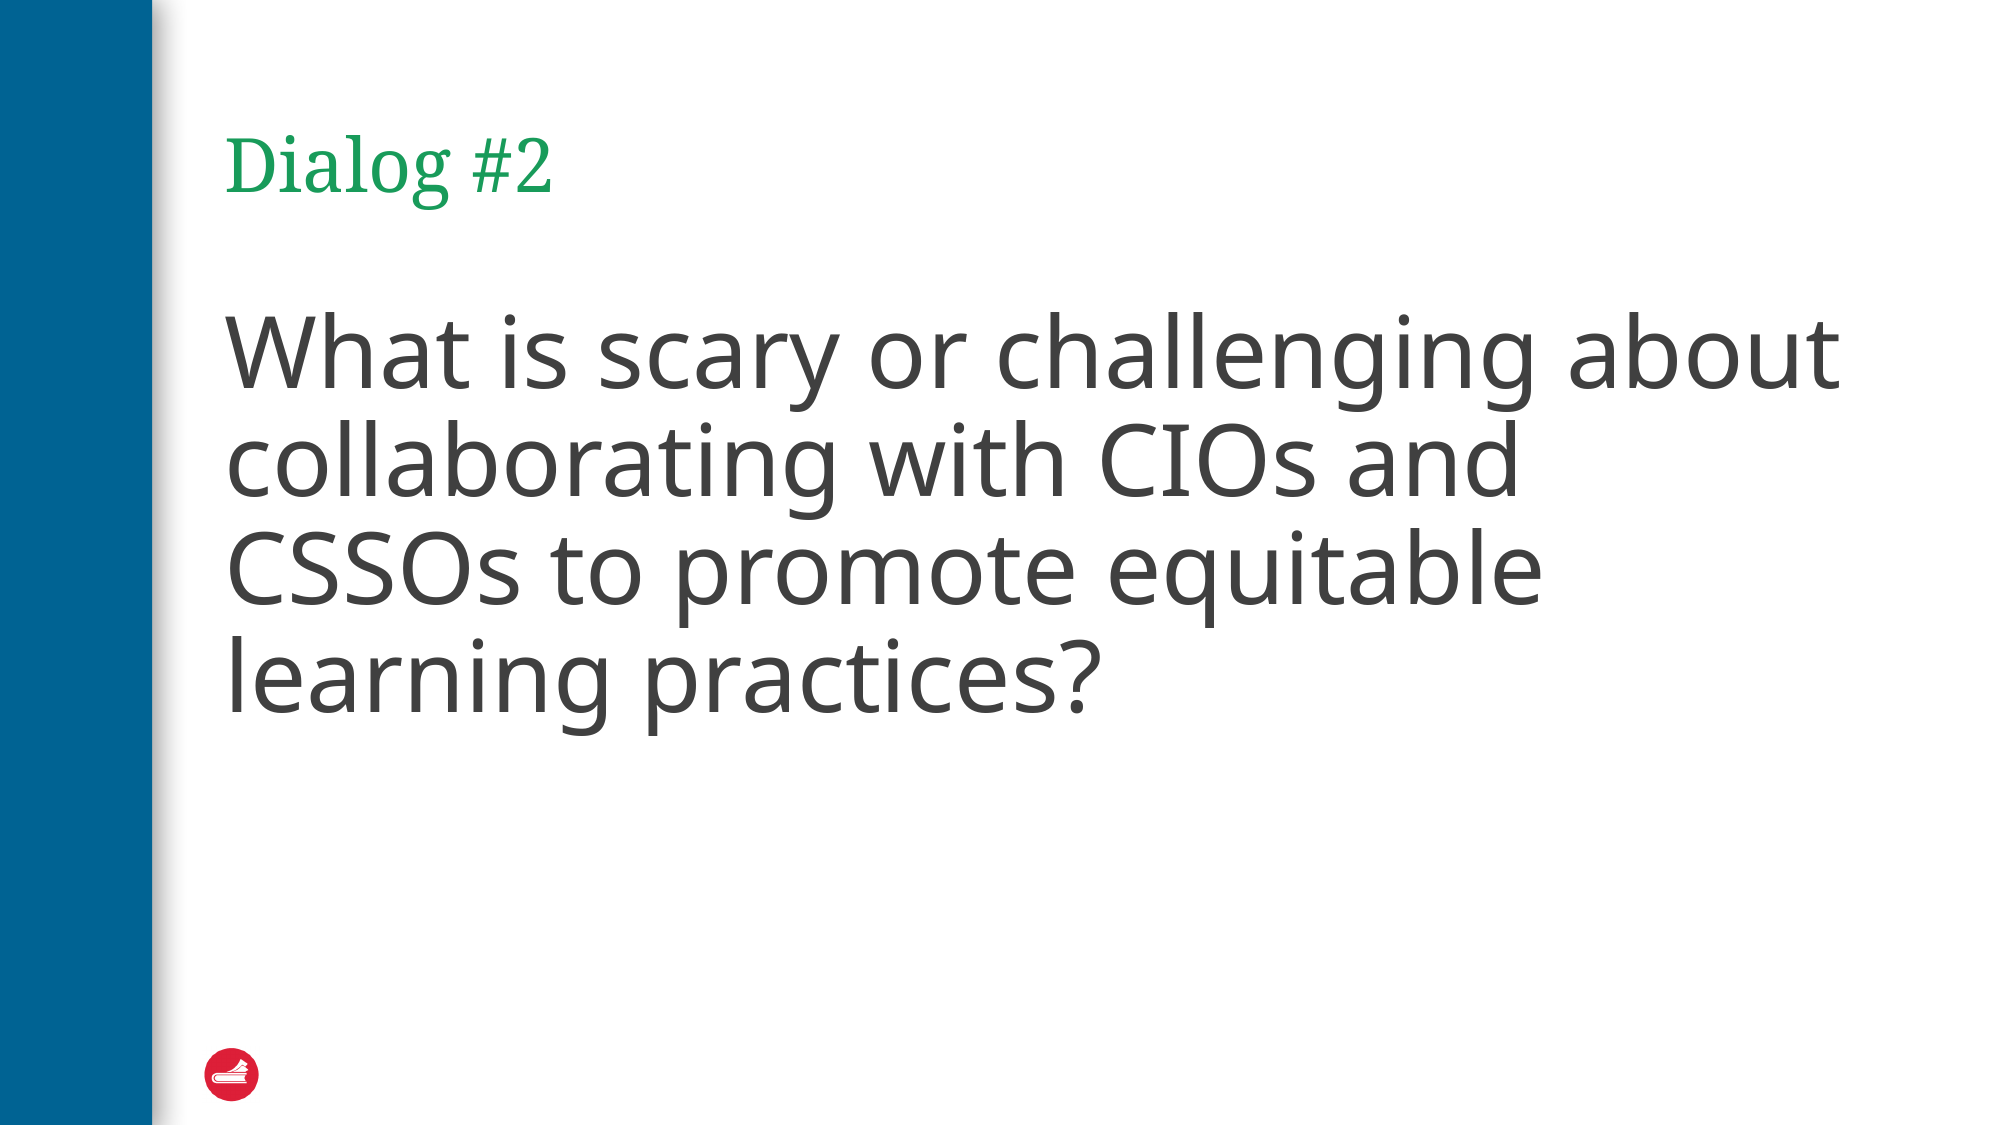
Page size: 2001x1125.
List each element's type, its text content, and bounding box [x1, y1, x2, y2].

title Dialog #2 [209, 59, 1858, 278]
list What is scary or challenging about collaborating with CIOs and CSSOs to promote equitable learning practices? [209, 294, 1860, 1020]
picture [202, 1046, 260, 1103]
